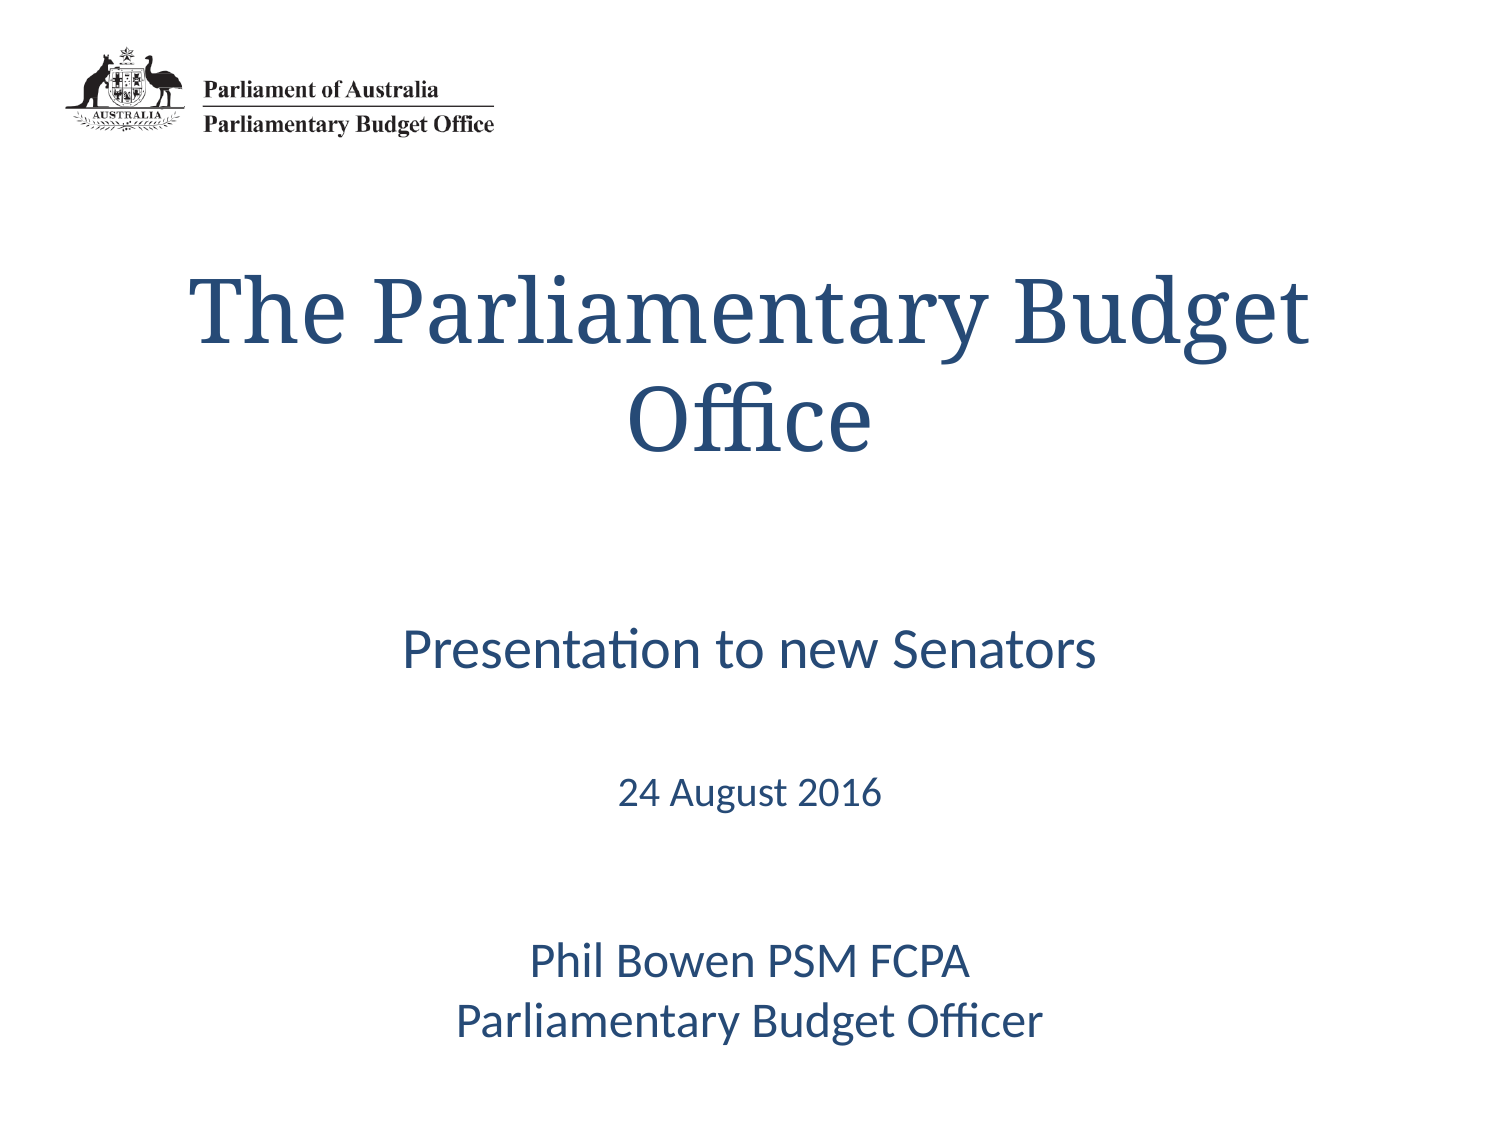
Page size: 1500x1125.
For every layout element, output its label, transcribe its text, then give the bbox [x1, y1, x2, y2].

subtitle Presentation to new Senators [64, 538, 1436, 744]
title The Parliamentary Budget Office [64, 208, 1436, 516]
list Phil Bowen PSM FCPA Parliamentary Budget Officer [64, 916, 1436, 1059]
list 24 August 2016 [64, 751, 1436, 823]
picture [64, 45, 186, 132]
picture [202, 79, 495, 138]
